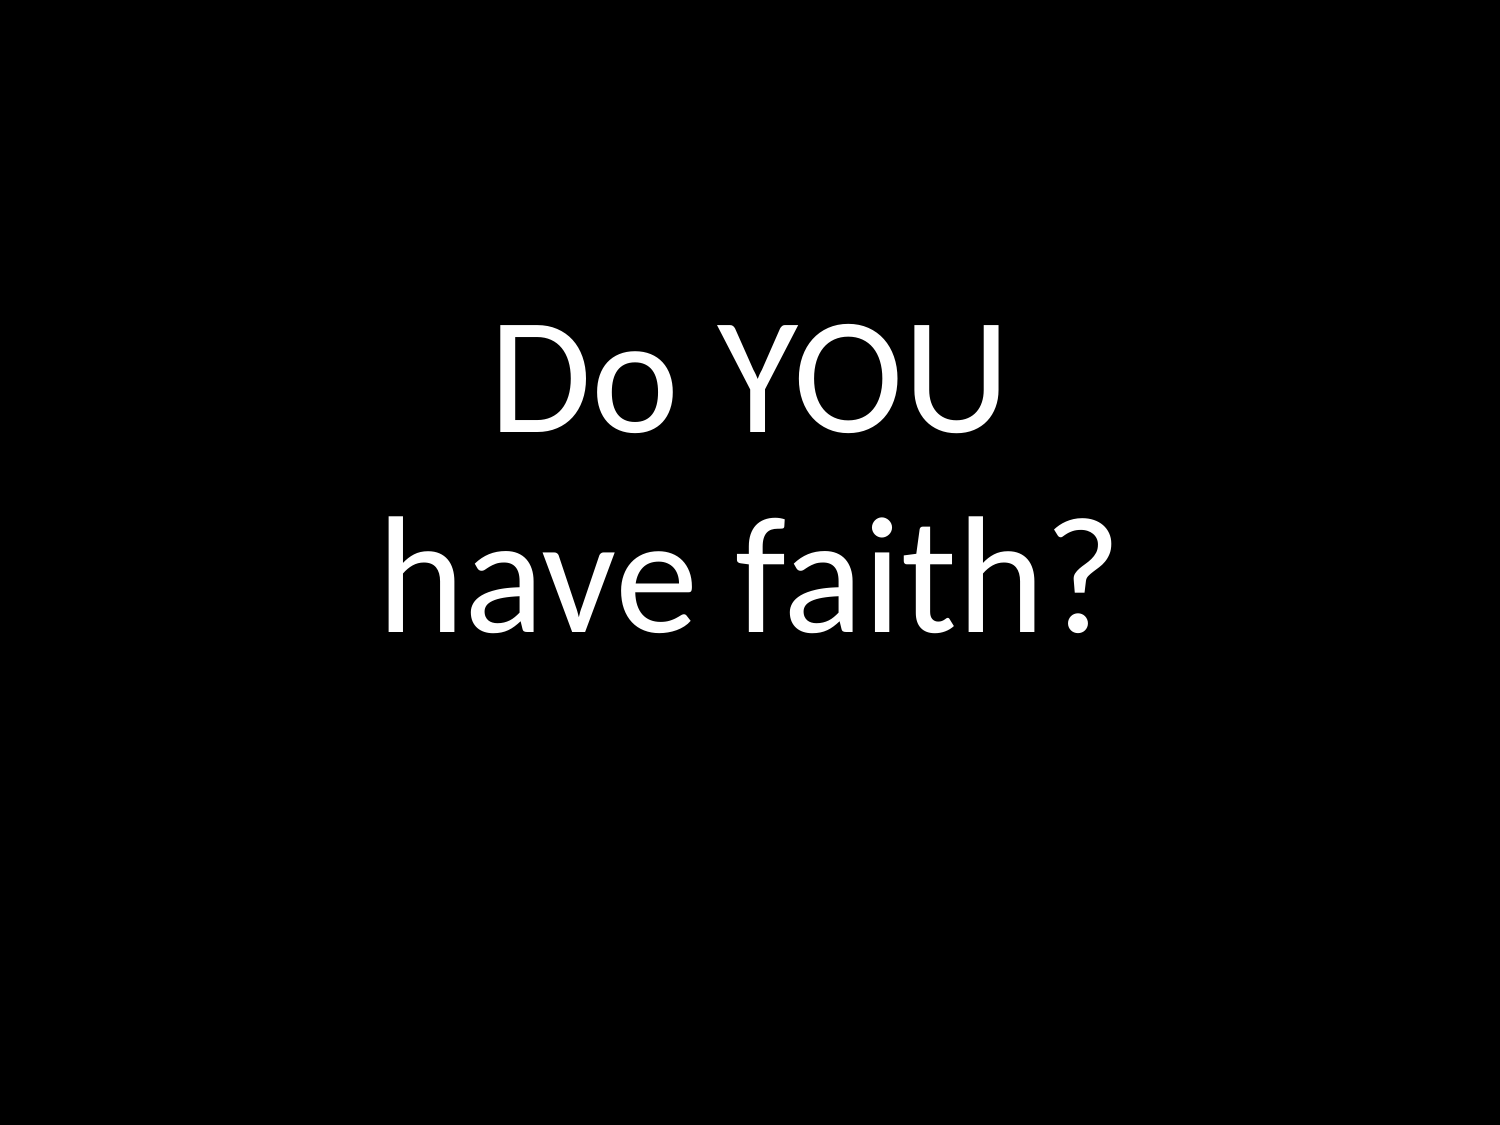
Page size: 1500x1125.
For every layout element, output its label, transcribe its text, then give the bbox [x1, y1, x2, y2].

title Do YOU have faith? [112, 0, 1388, 932]
